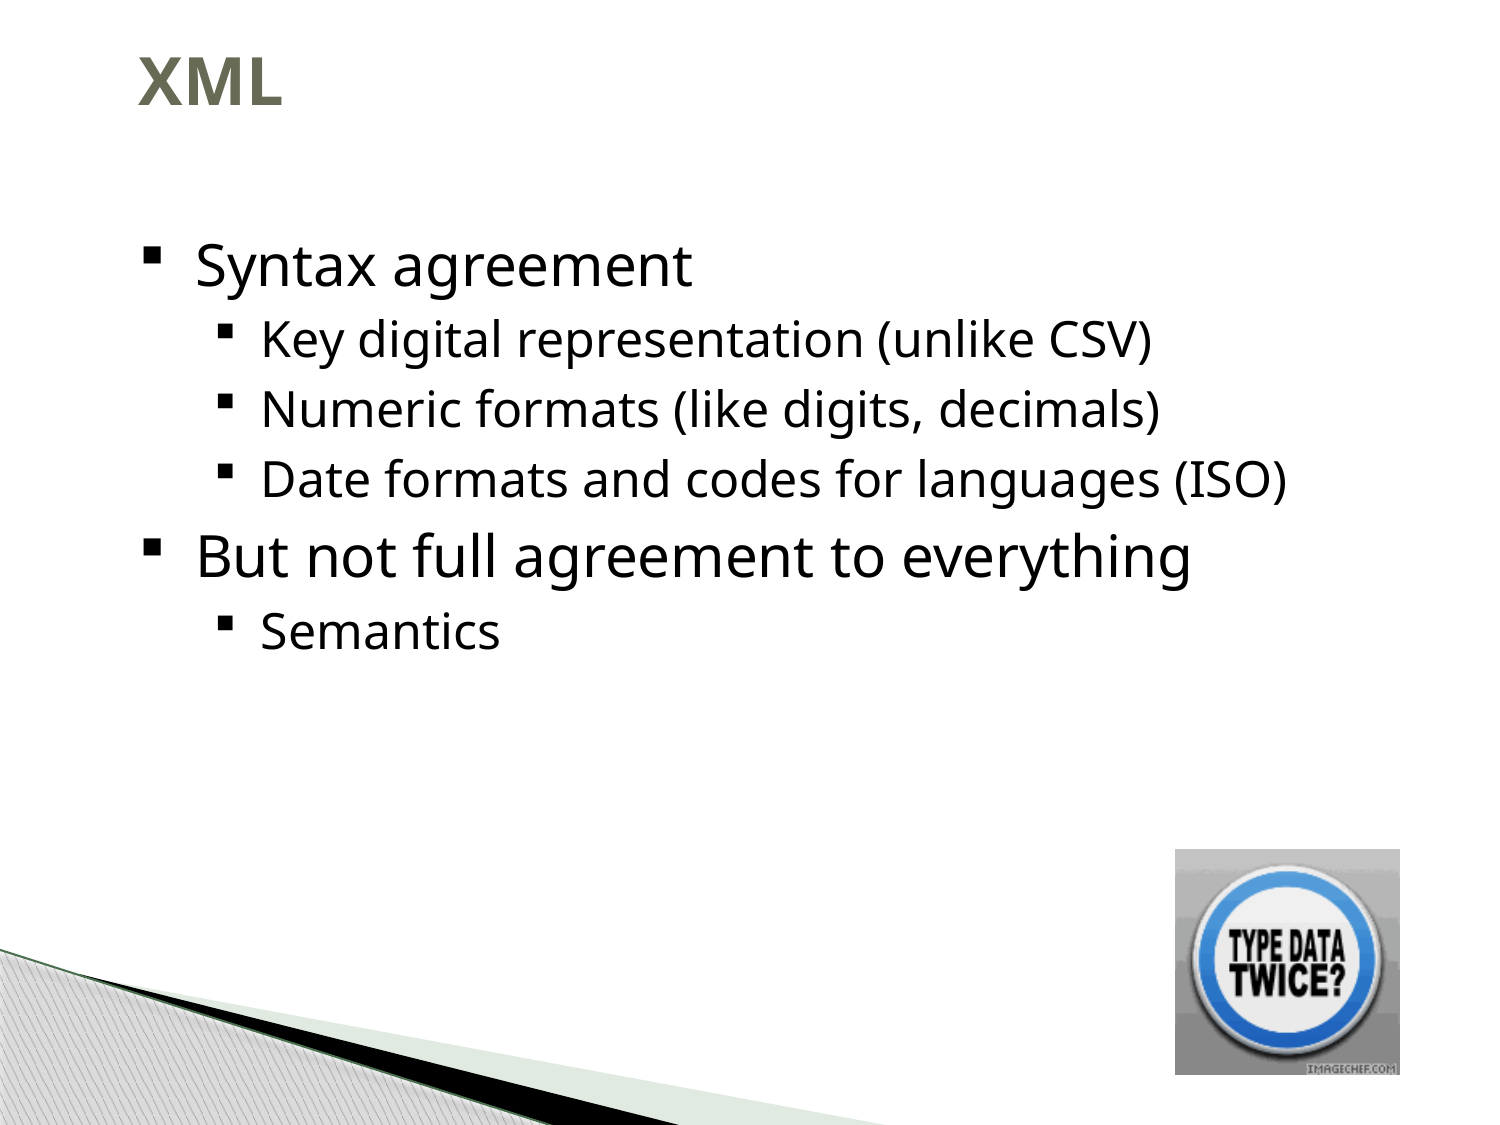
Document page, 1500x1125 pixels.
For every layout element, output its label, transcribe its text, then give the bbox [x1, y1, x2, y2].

text_box XML [124, 31, 1447, 197]
text_box Syntax agreement Key digital representation (unlike CSV) Numeric formats (like digits, decimals) Date formats and codes for languages (ISO) But not full agreement to everything Semantics [124, 220, 1471, 1036]
picture [1174, 849, 1401, 1076]
